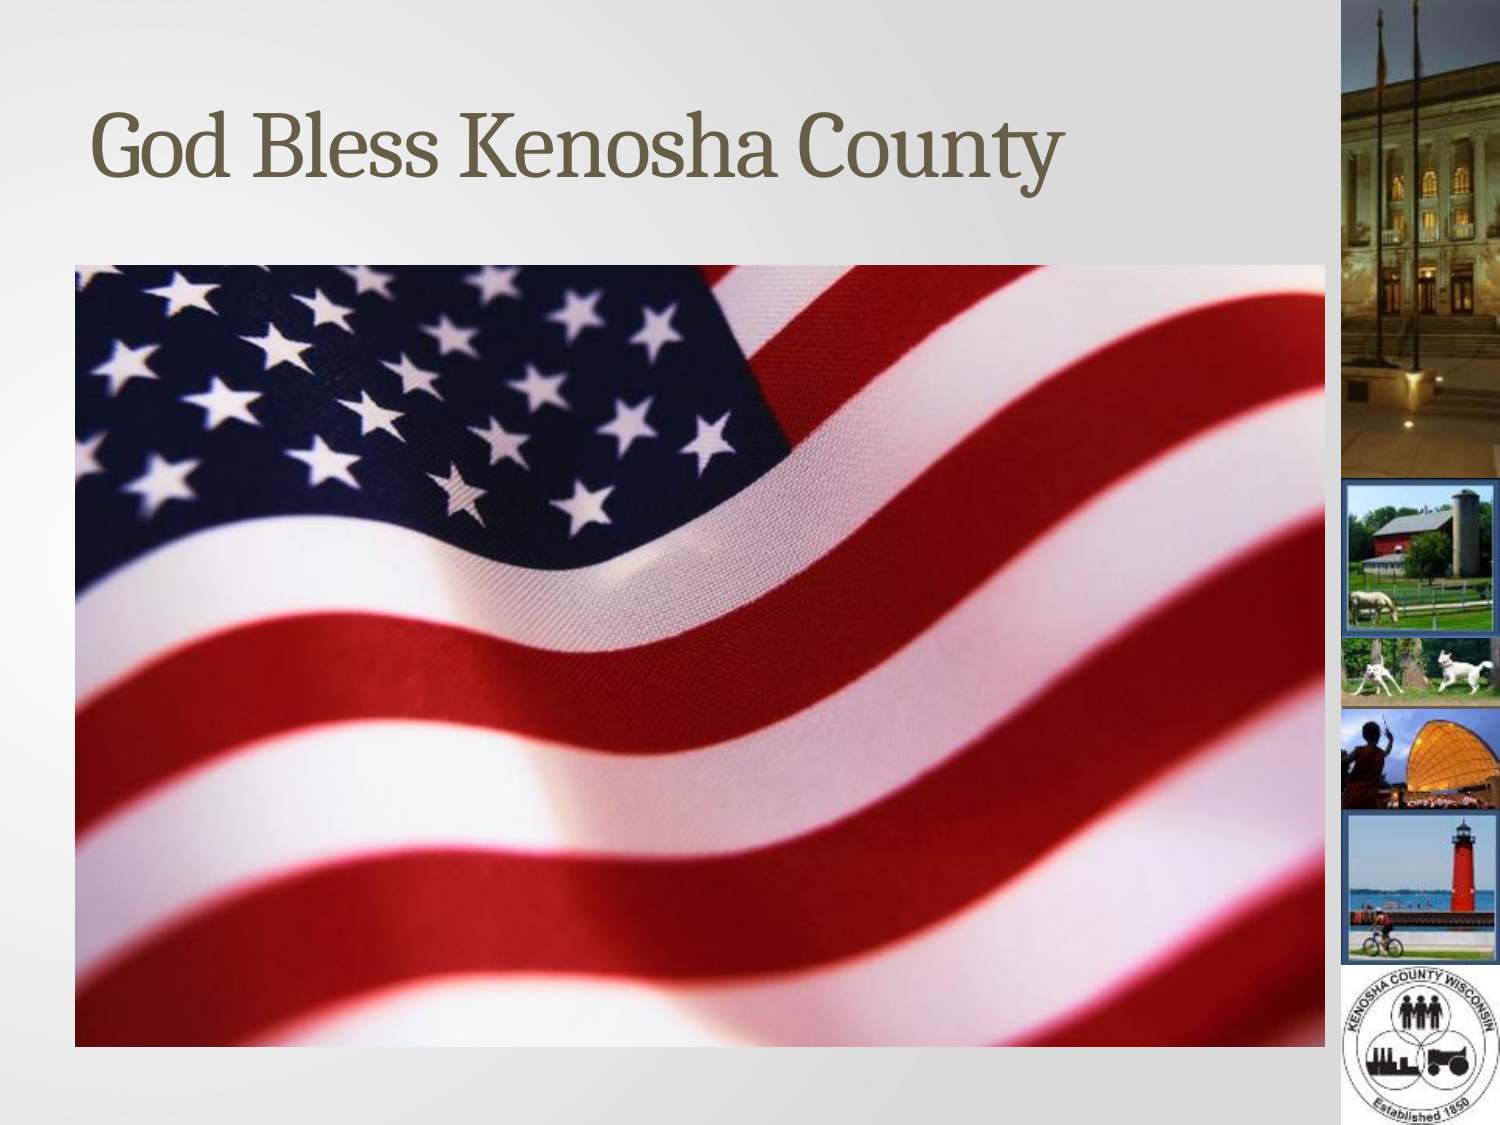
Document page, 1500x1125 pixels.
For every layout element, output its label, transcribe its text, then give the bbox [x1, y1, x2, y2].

title God Bless Kenosha County [75, 45, 1325, 233]
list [74, 265, 1326, 1048]
picture [1341, 709, 1500, 1125]
picture [1341, 0, 1500, 706]
